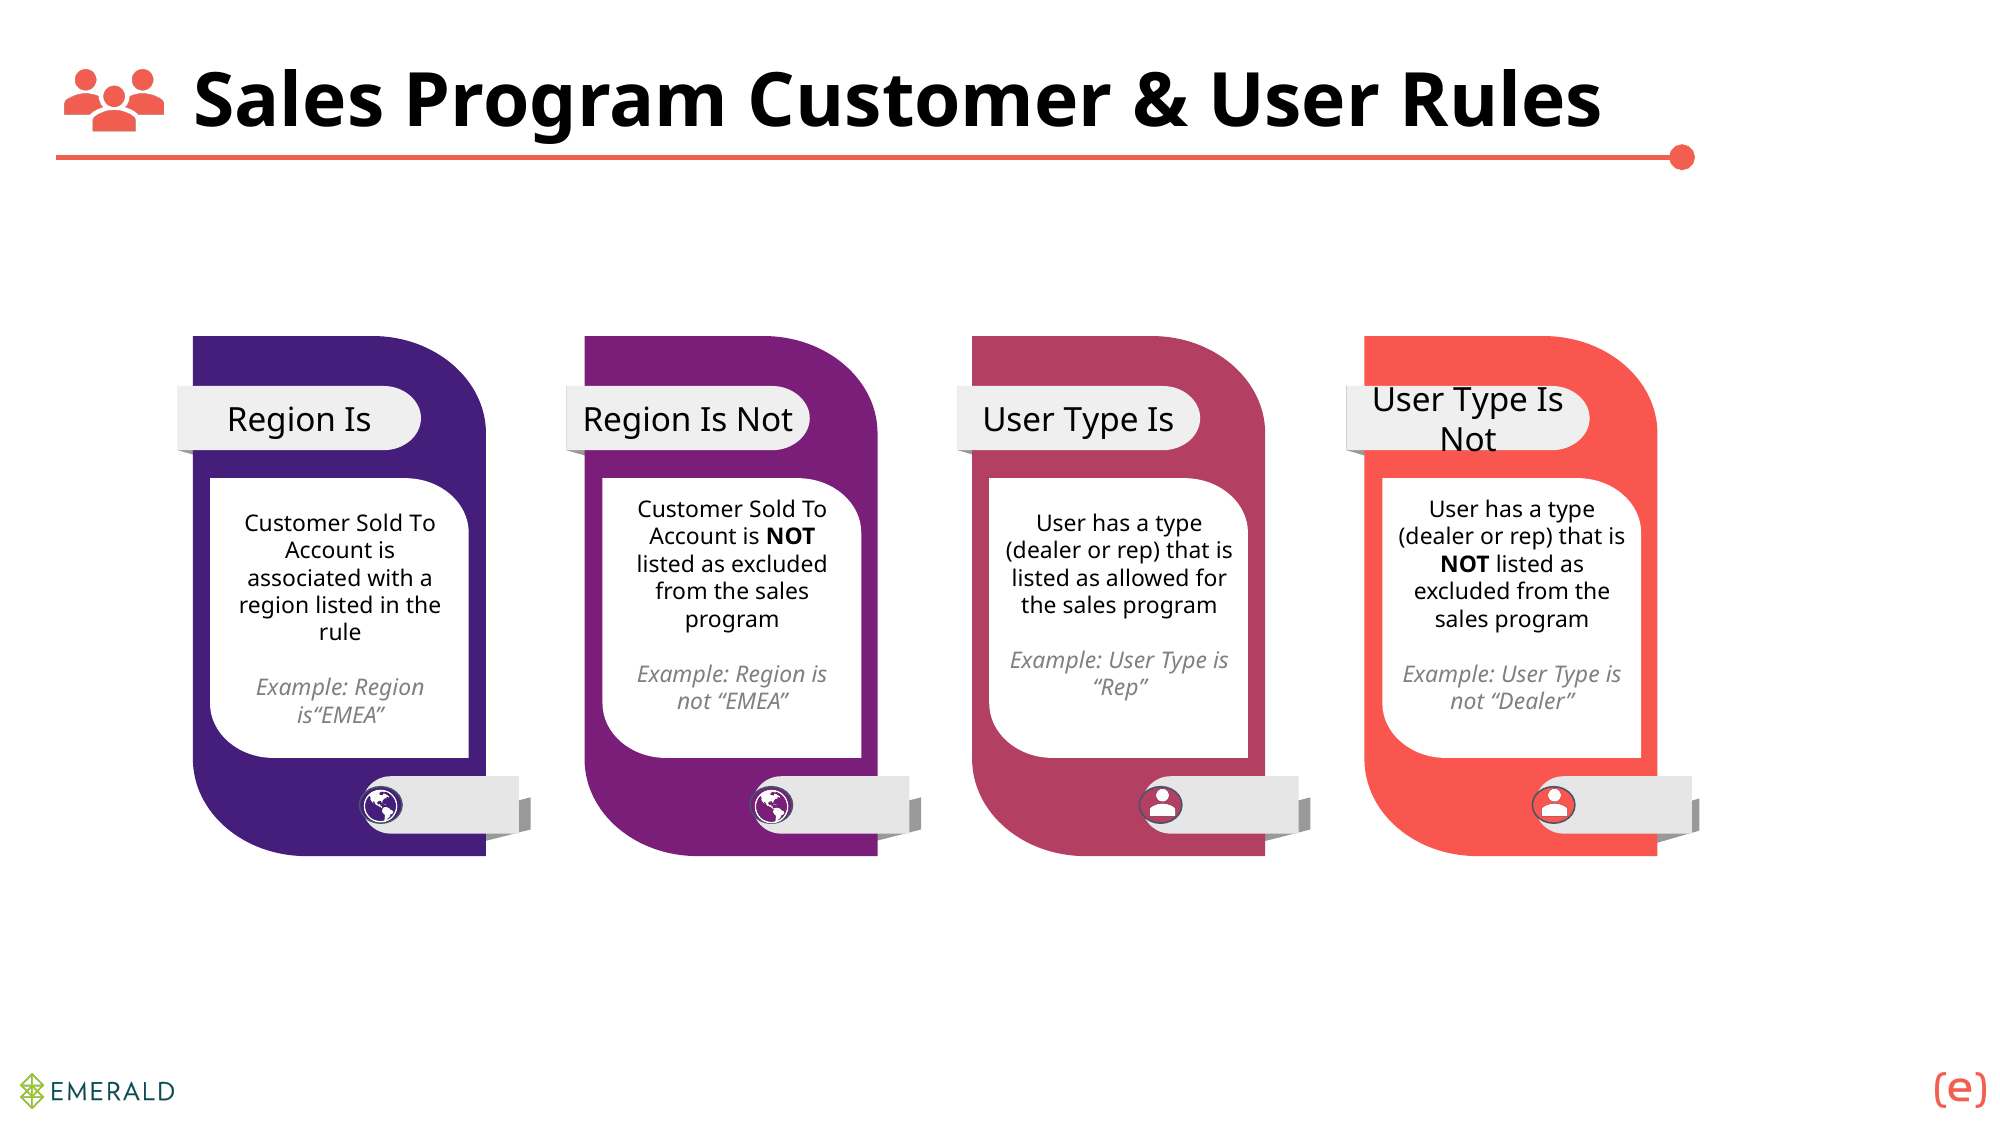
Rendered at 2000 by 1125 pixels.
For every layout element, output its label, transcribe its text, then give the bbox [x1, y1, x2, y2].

text_box Sales Program Customer & User Rules [41, 54, 1677, 170]
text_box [937, 335, 1312, 857]
text_box Sales Program Customer & User Rules [171, 54, 1682, 155]
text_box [1327, 335, 1705, 857]
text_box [158, 335, 532, 857]
picture [1935, 1072, 1986, 1108]
picture [20, 1073, 174, 1109]
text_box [547, 335, 923, 857]
picture [57, 43, 171, 157]
